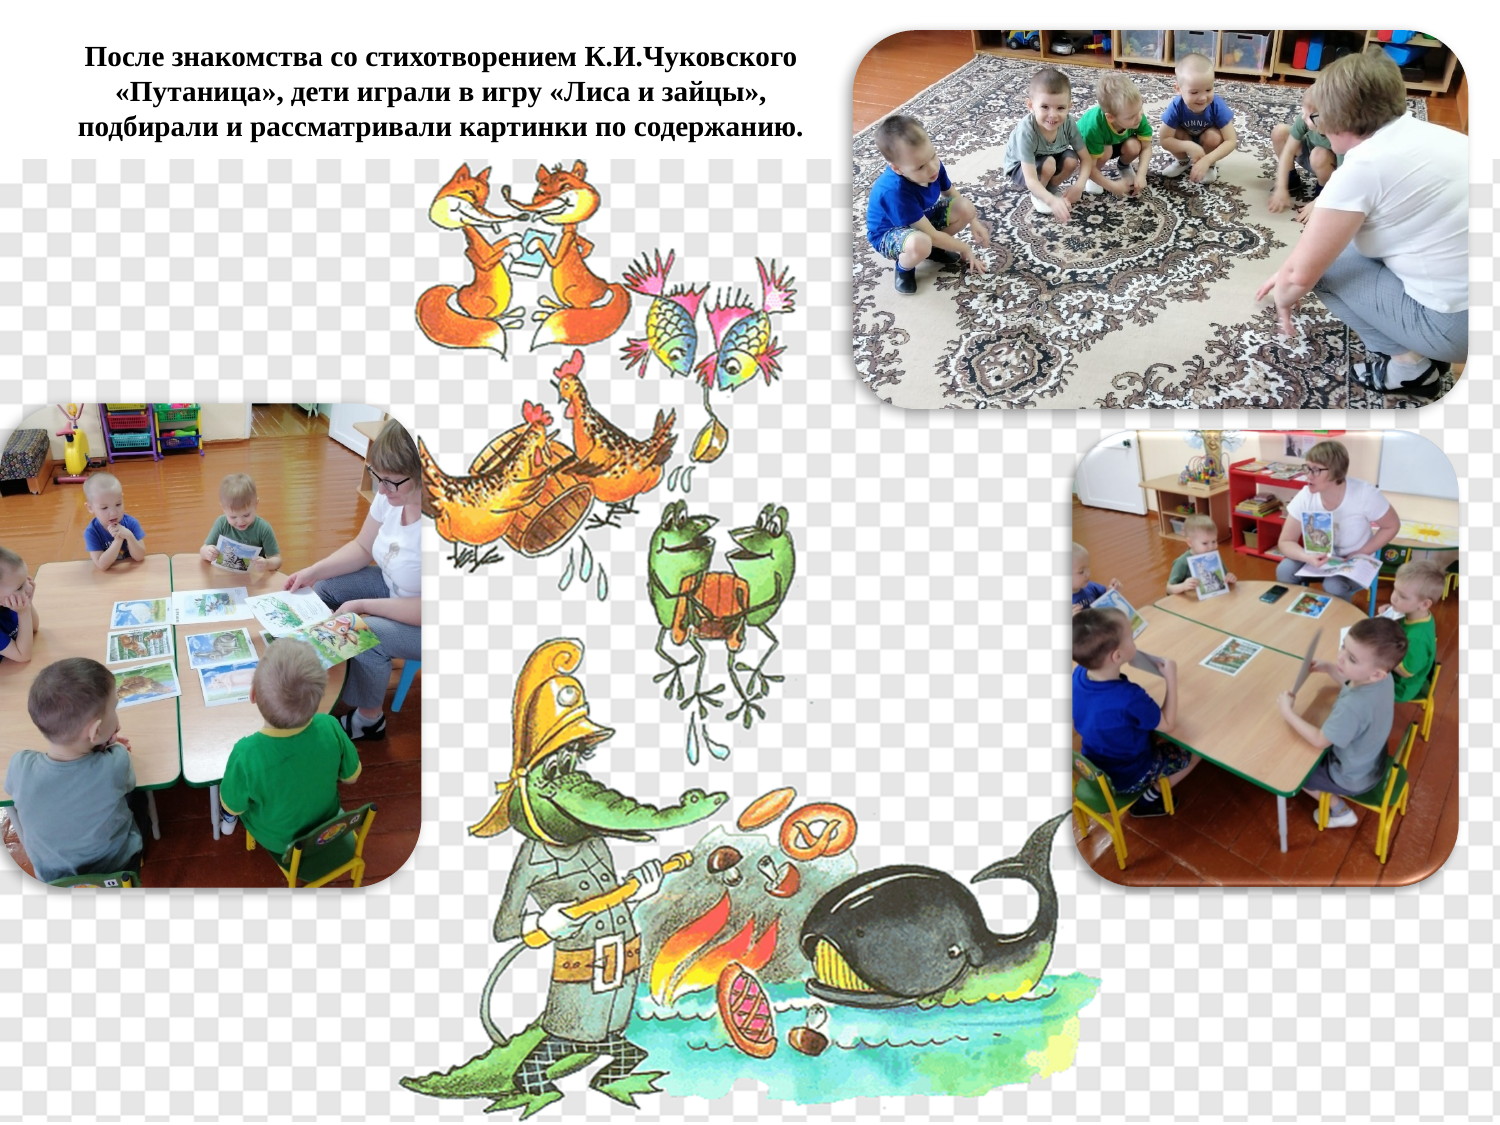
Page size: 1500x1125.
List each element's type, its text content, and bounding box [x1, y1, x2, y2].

picture [0, 29, 1500, 1123]
title После знакомства со стихотворением К.И.Чуковского «Путаница», дети играли в игру «Лиса и зайцы», подбирали и рассматривали картинки по содержанию. [29, 19, 853, 158]
